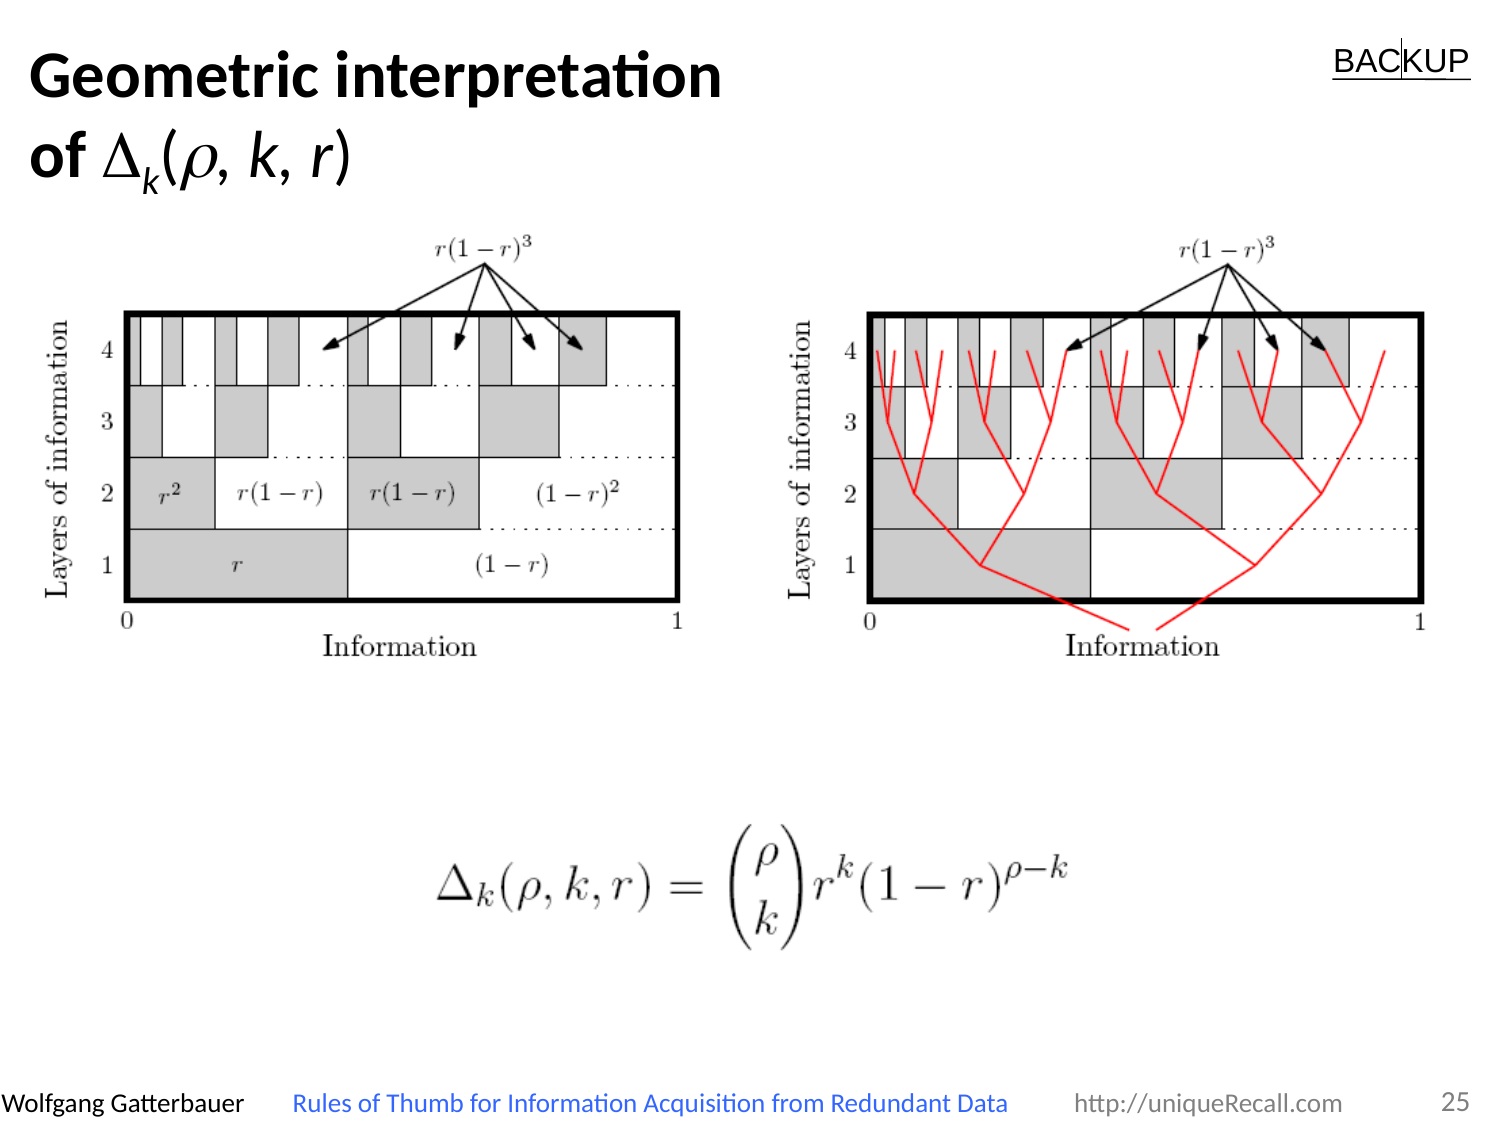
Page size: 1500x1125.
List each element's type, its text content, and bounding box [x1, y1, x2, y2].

picture [776, 225, 1439, 665]
picture [28, 227, 702, 671]
slide_number 25 [1437, 1081, 1471, 1117]
picture [416, 793, 1083, 971]
text_box BACKUP [1332, 37, 1395, 78]
text_box BACKUP [1406, 37, 1471, 78]
title Geometric interpretation of k(, k, r) [28, 30, 755, 82]
